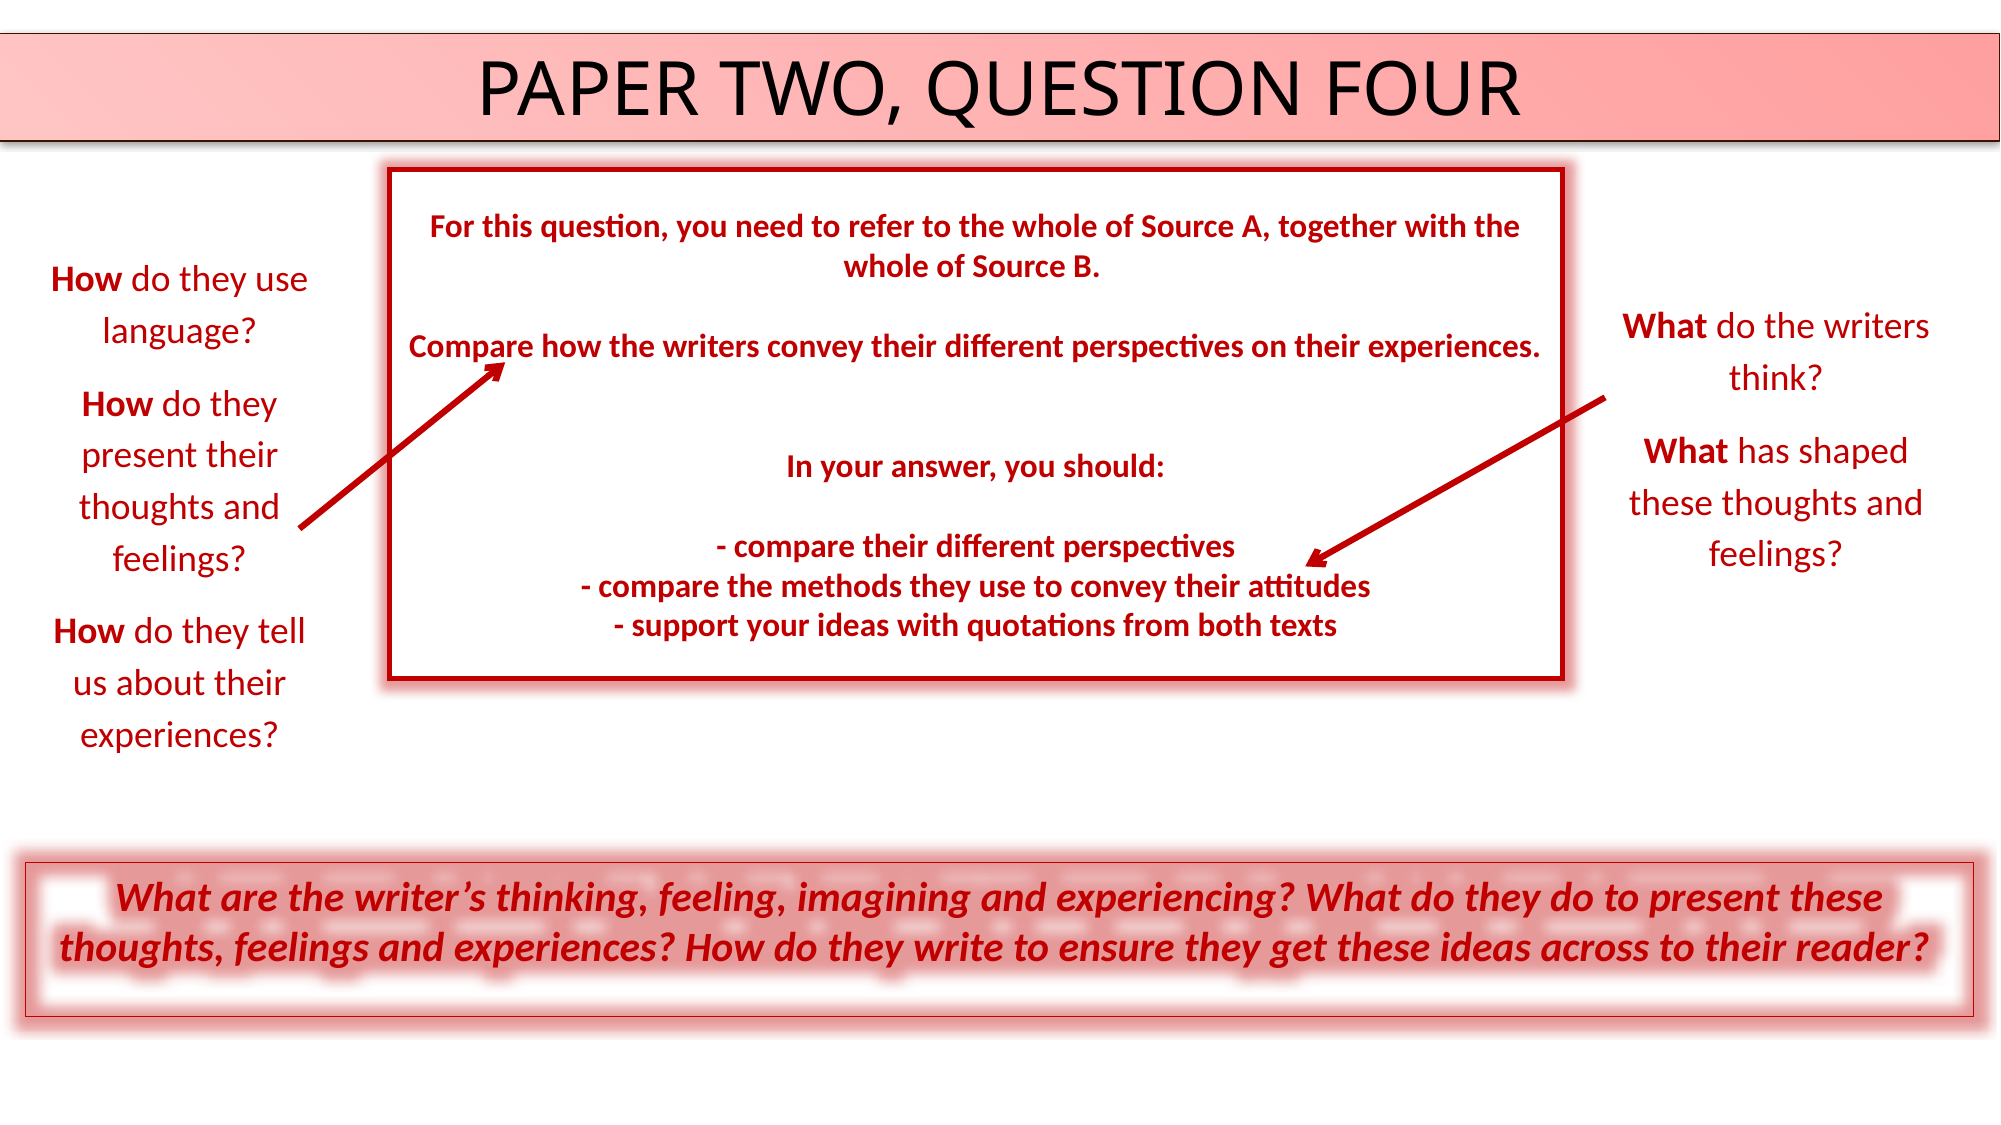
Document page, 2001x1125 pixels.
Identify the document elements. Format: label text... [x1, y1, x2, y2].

text_box PAPER TWO, QUESTION FOUR [0, 33, 2000, 141]
text_box How do they use language? How do they present their thoughts and feelings? How do they tell us about their experiences? [25, 240, 334, 763]
text_box What are the writer’s thinking, feeling, imagining and experiencing? What do they do to present these thoughts, feelings and experiences? How do they write to ensure they get these ideas across to their reader? [25, 862, 1974, 1017]
text_box For this question, you need to refer to the whole of Source A, together with the whole of Source B. Compare how the writers convey their different perspectives on their experiences. In your answer, you should: - compare their different perspectives - compare the methods they use to convey their attitudes - support your ideas with quotations from both texts [389, 169, 1564, 679]
text_box What do the writers think? What has shaped these thoughts and feelings? [1605, 287, 1948, 771]
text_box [1305, 397, 1606, 567]
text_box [299, 362, 506, 529]
